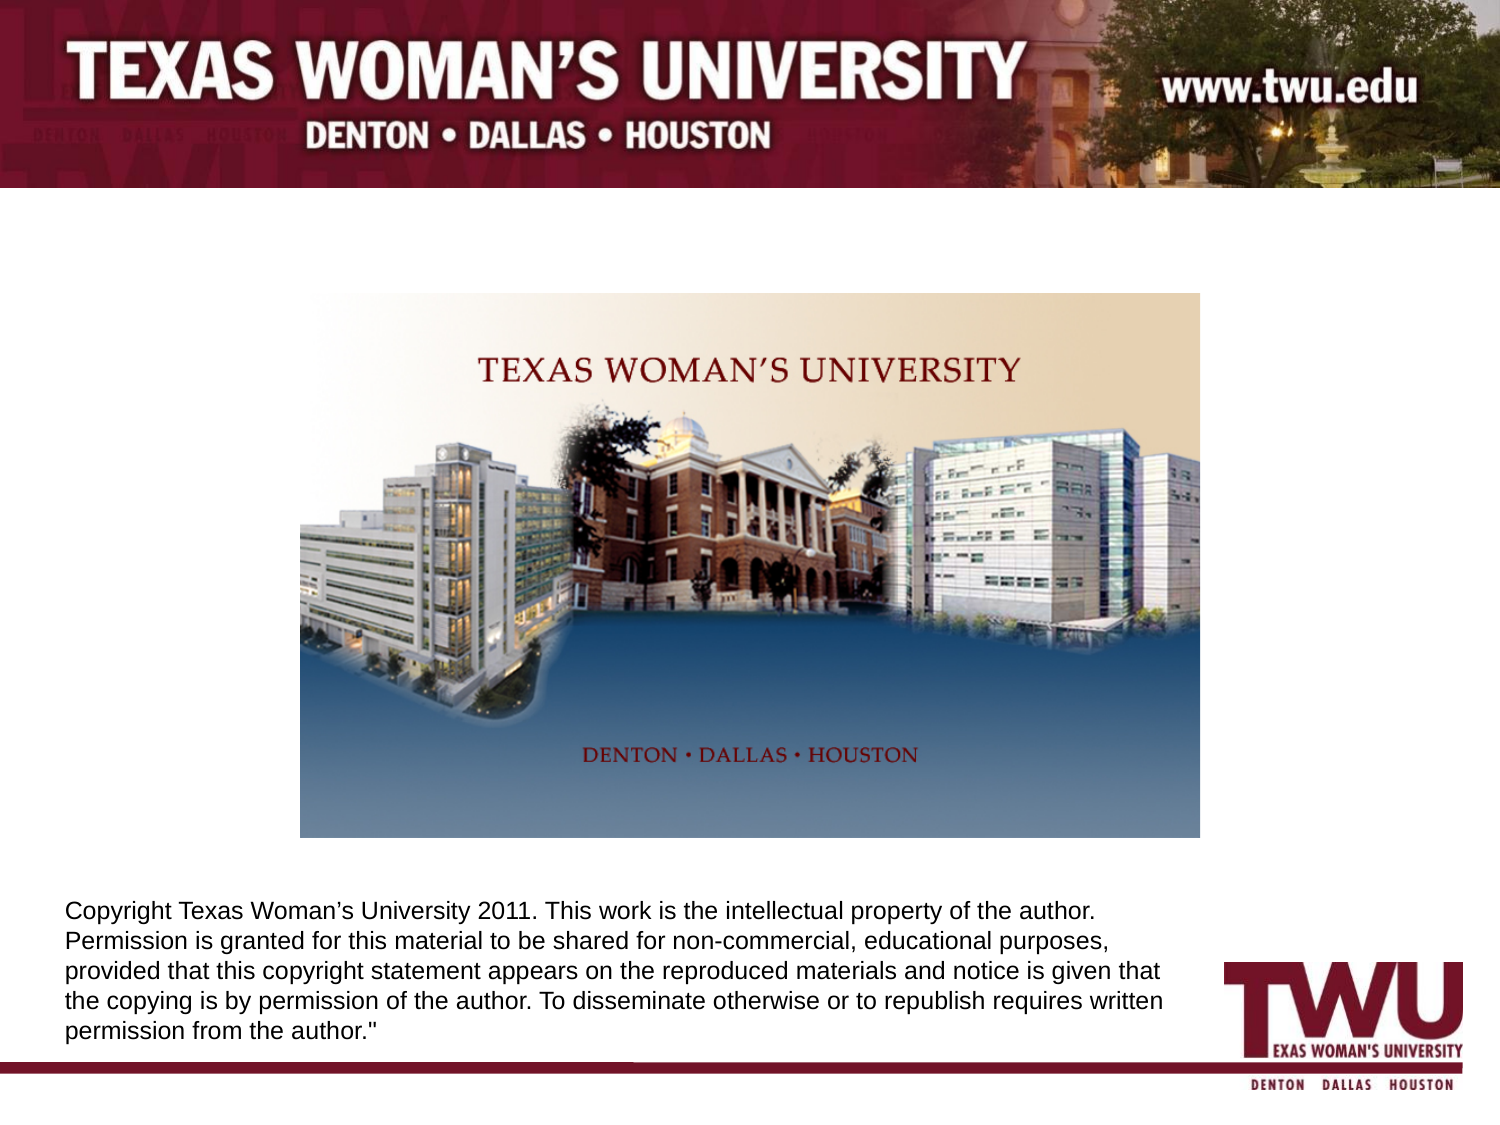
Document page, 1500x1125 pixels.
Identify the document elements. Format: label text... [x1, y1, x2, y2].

text_box Copyright Texas Woman’s University 2011. This work is the intellectual property of the author. Permission is granted for this material to be shared for non-commercial, educational purposes, provided that this copyright statement appears on the reproduced materials and notice is given that the copying is by permission of the author. To disseminate otherwise or to republish requires written permission from the author." [50, 887, 1213, 1052]
picture [1224, 1074, 1463, 1090]
text_box [300, 293, 1201, 838]
picture [0, 0, 1500, 188]
picture [1224, 962, 1463, 1062]
